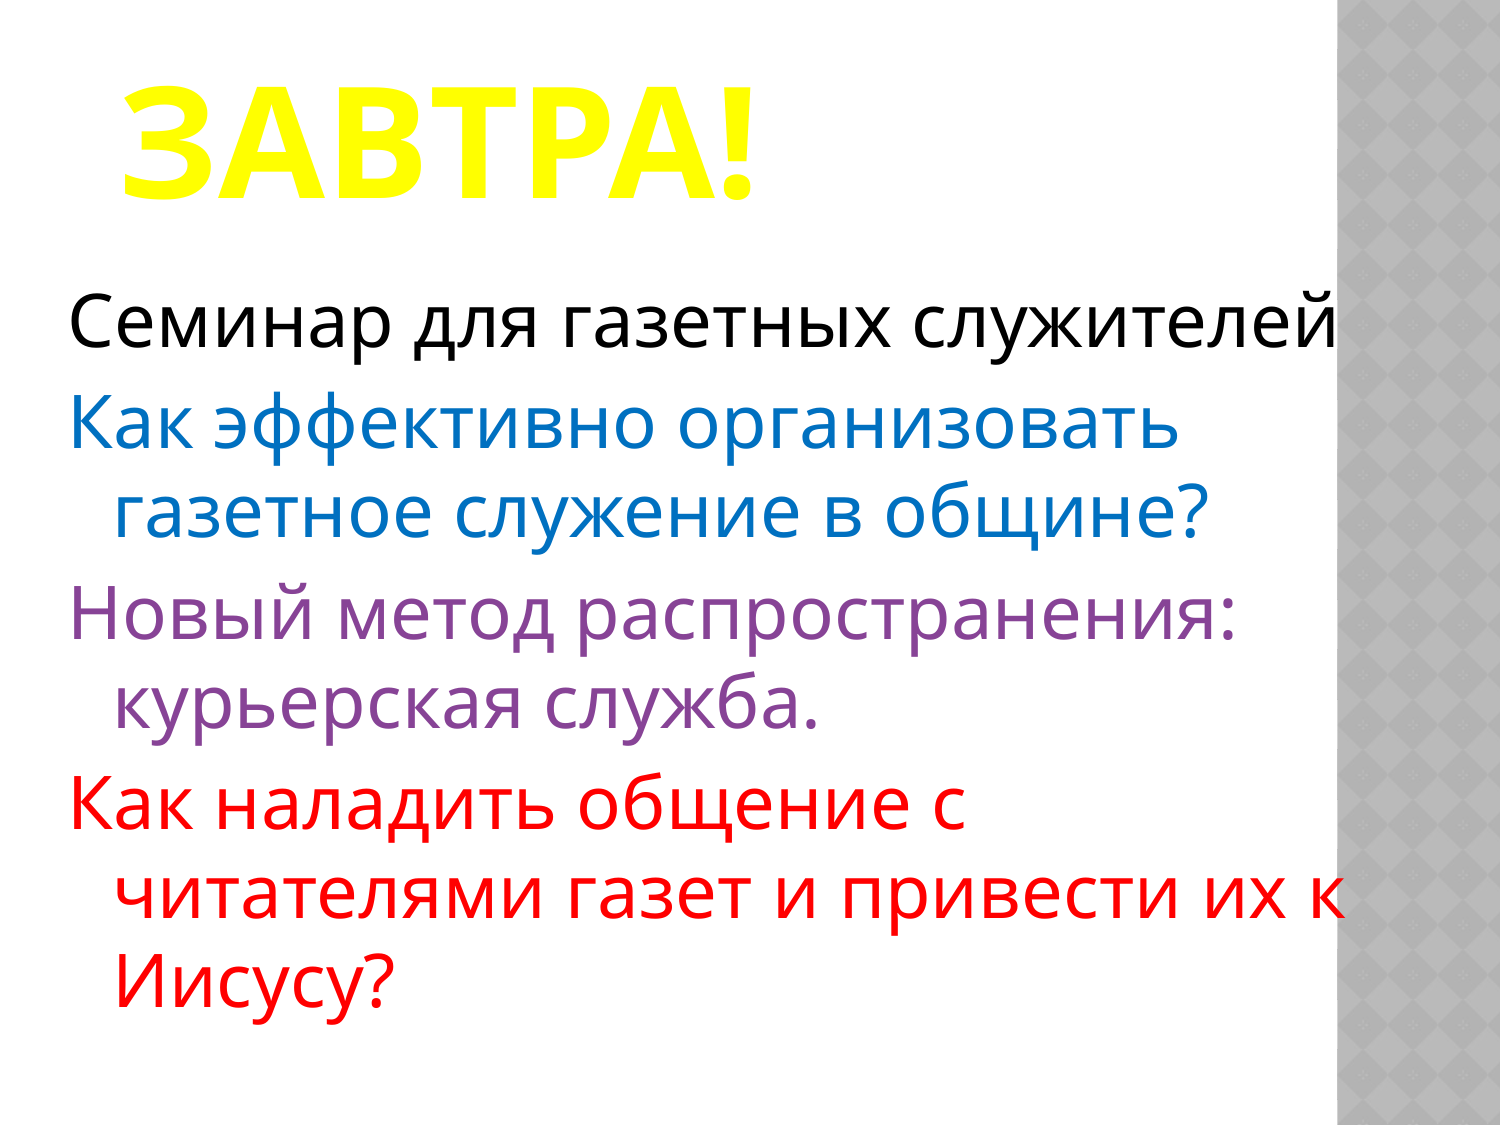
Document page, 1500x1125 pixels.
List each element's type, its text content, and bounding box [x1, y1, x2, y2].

list Семинар для газетных служителей Как эффективно организовать газетное служение в общине? Новый метод распространения: курьерская служба. Как наладить общение с читателями газет и привести их к Иисусу? [53, 265, 1365, 1038]
title ЗАВТРА! [110, 41, 1391, 230]
